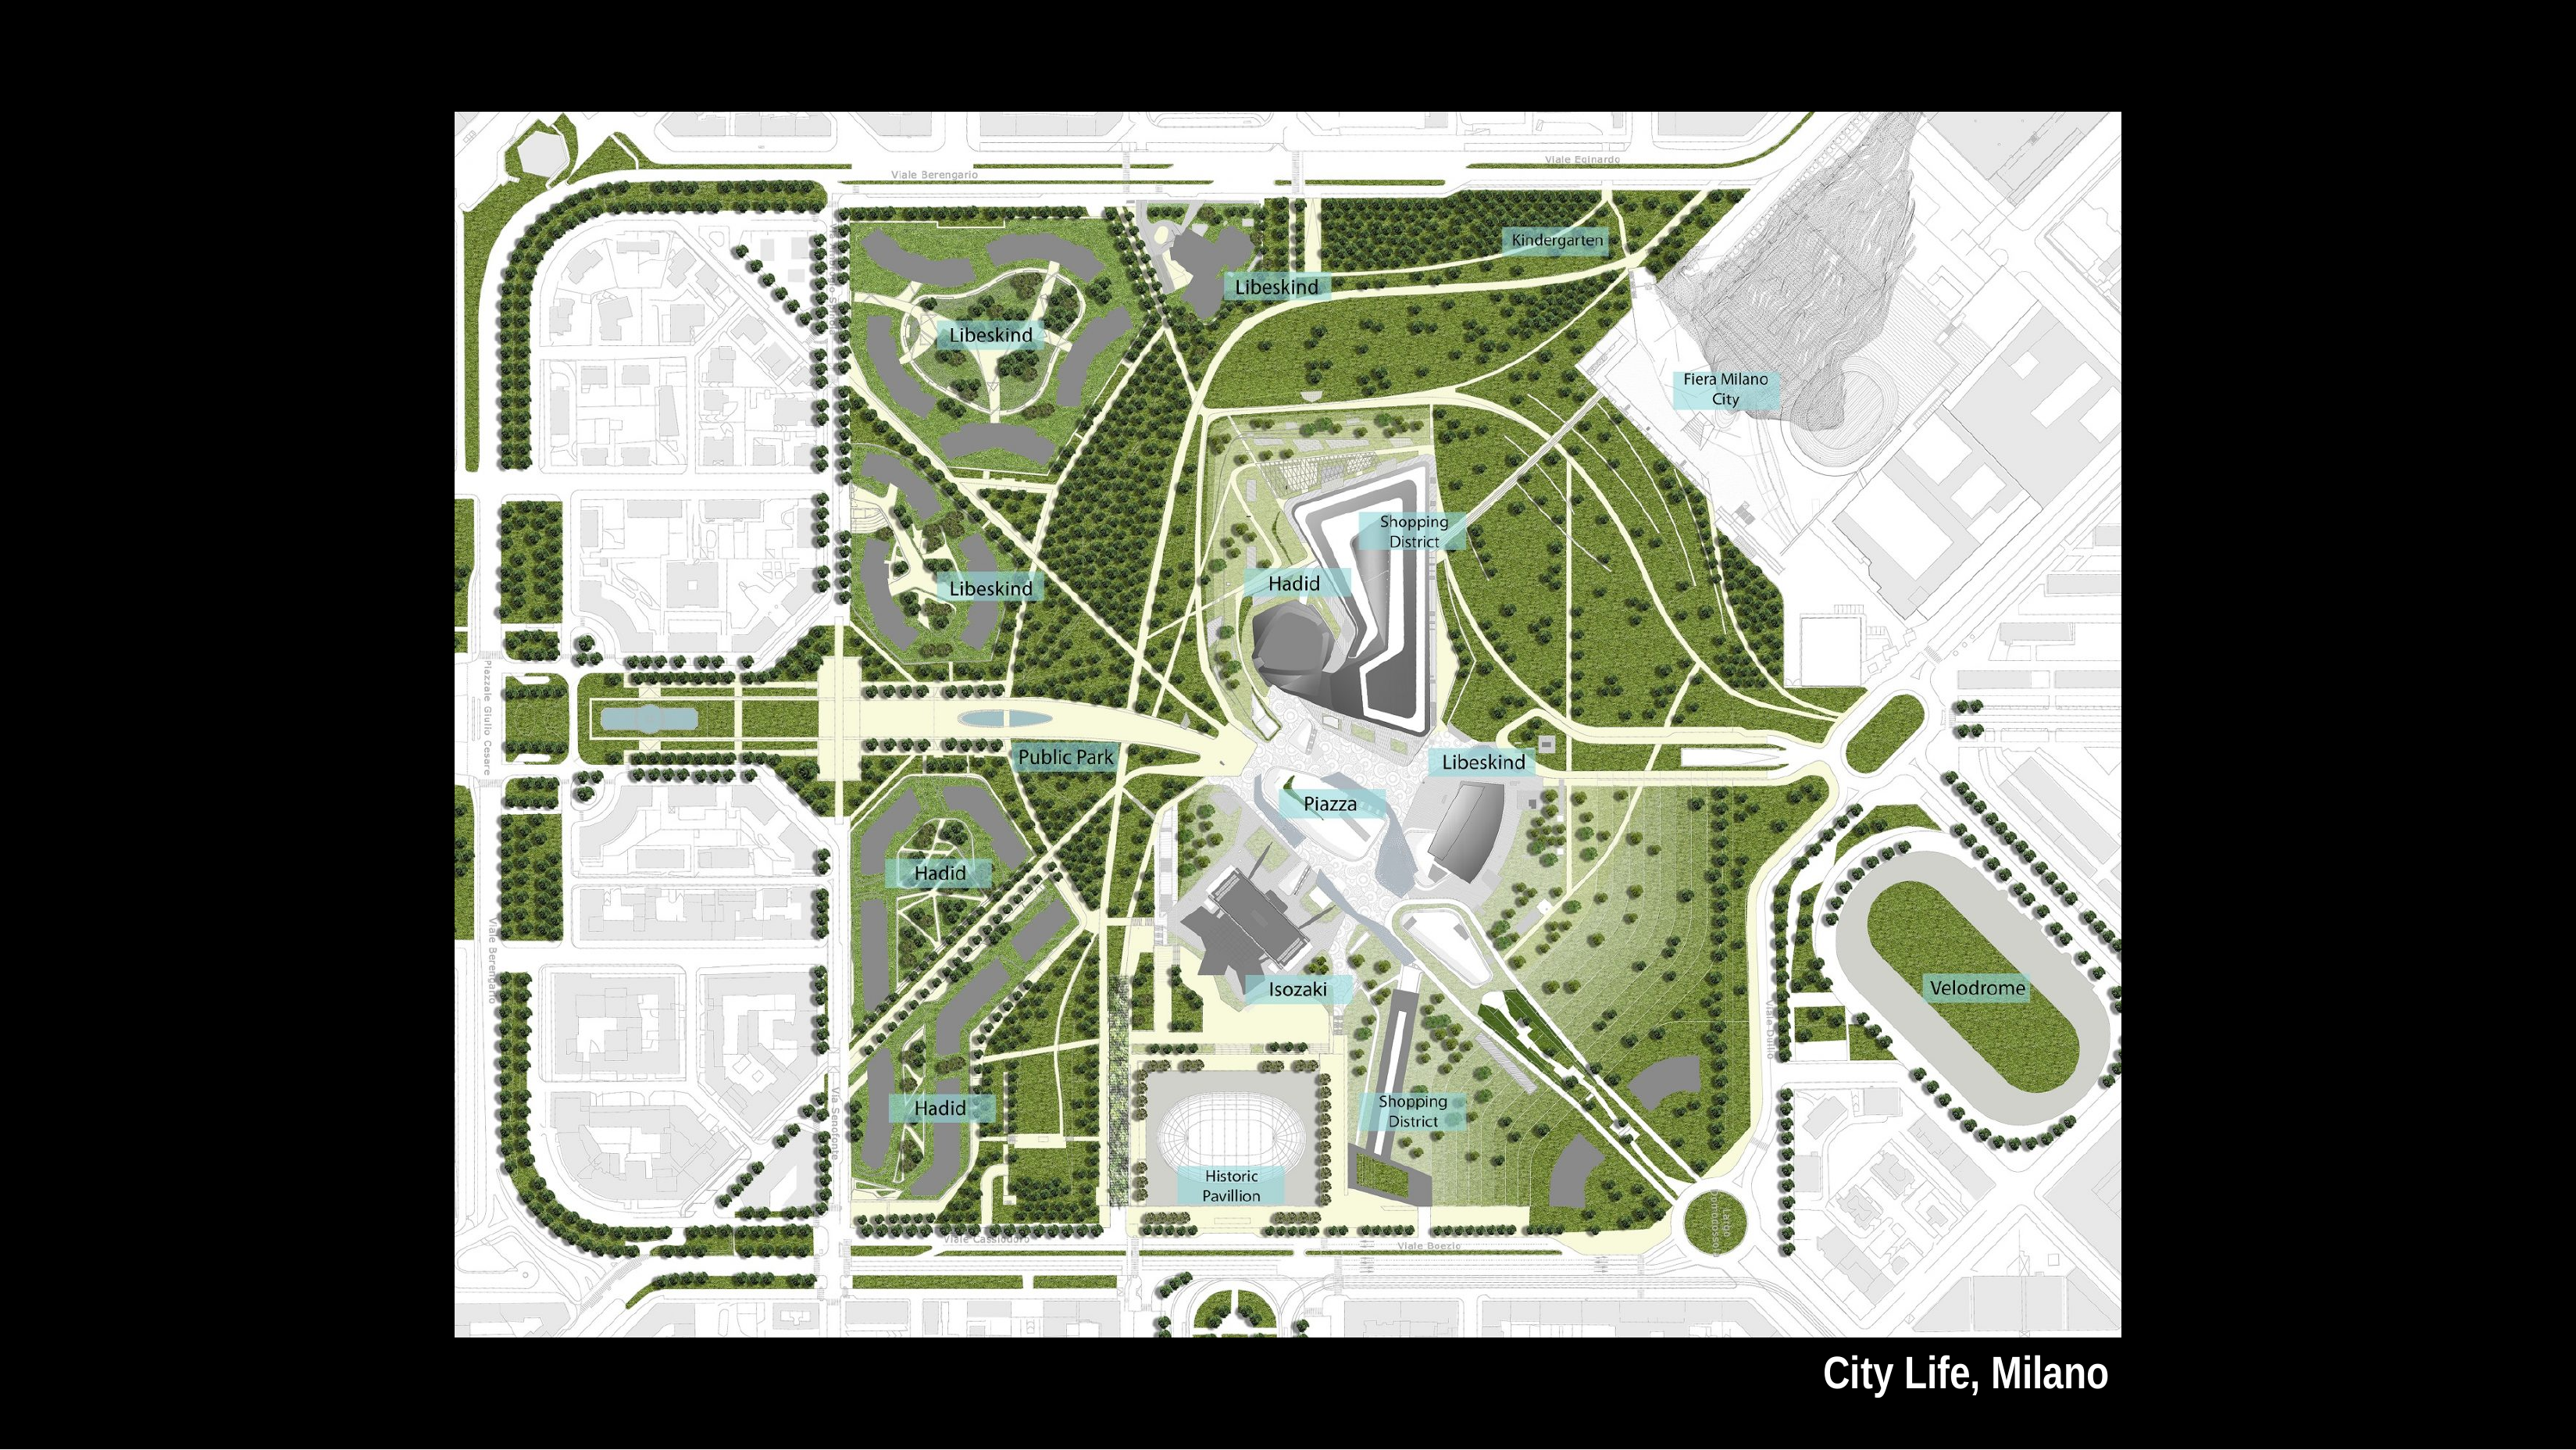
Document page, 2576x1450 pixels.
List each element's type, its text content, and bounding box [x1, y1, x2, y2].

picture [455, 112, 2121, 1338]
text_box City Life, Milano [808, 1341, 2121, 1404]
